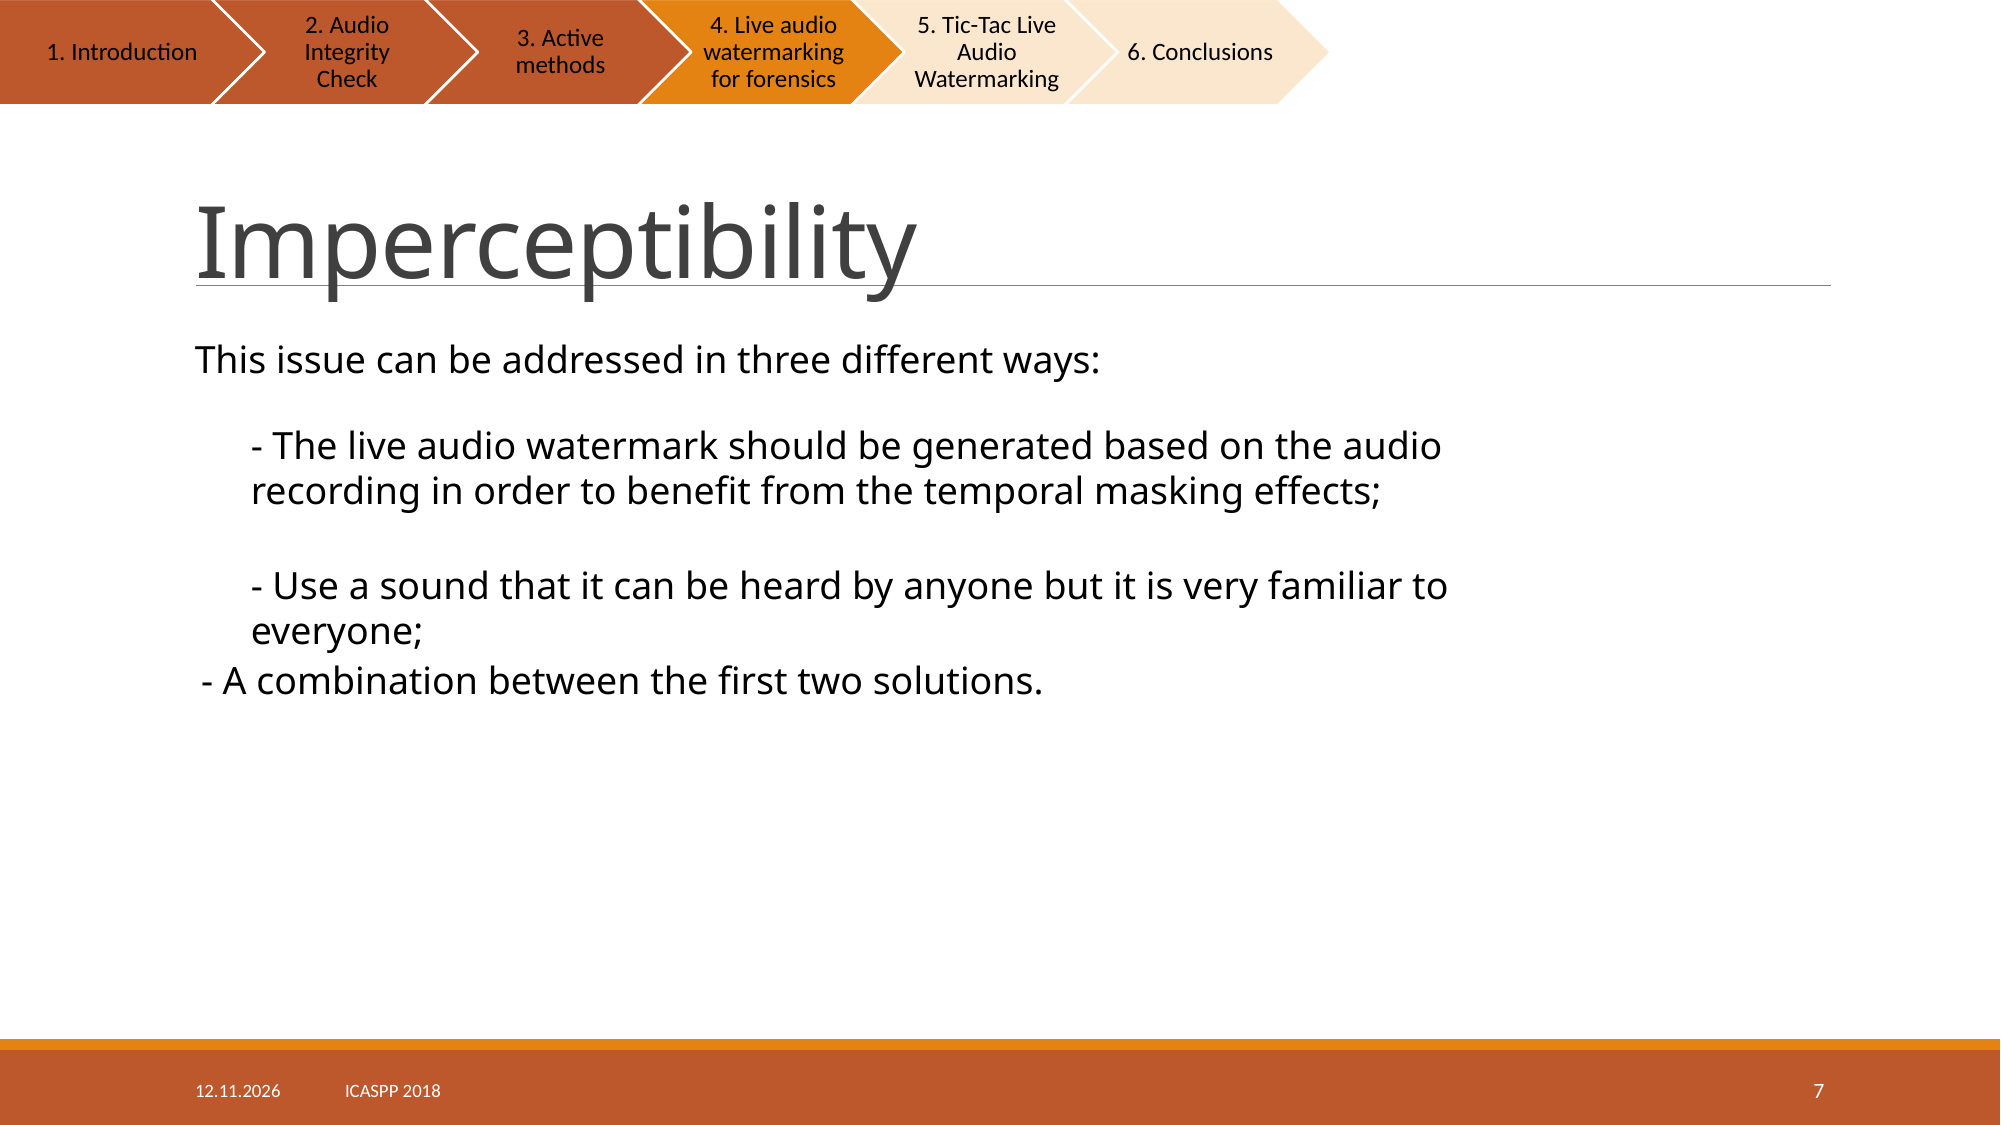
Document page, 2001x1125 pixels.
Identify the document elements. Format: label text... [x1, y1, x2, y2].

text_box - Use a sound that it can be heard by anyone but it is very familiar to everyone; [236, 554, 1481, 660]
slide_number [180, 1059, 586, 1120]
text_box This issue can be addressed in three different ways: [179, 328, 1332, 389]
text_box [0, 0, 1332, 133]
text_box - A combination between the first two solutions. [186, 649, 1060, 710]
title Imperceptibility [180, 69, 1830, 307]
slide_number 7 [1624, 1059, 1840, 1120]
text_box - The live audio watermark should be generated based on the audio recording in order to benefit from the temporal masking effects; [236, 414, 1523, 520]
